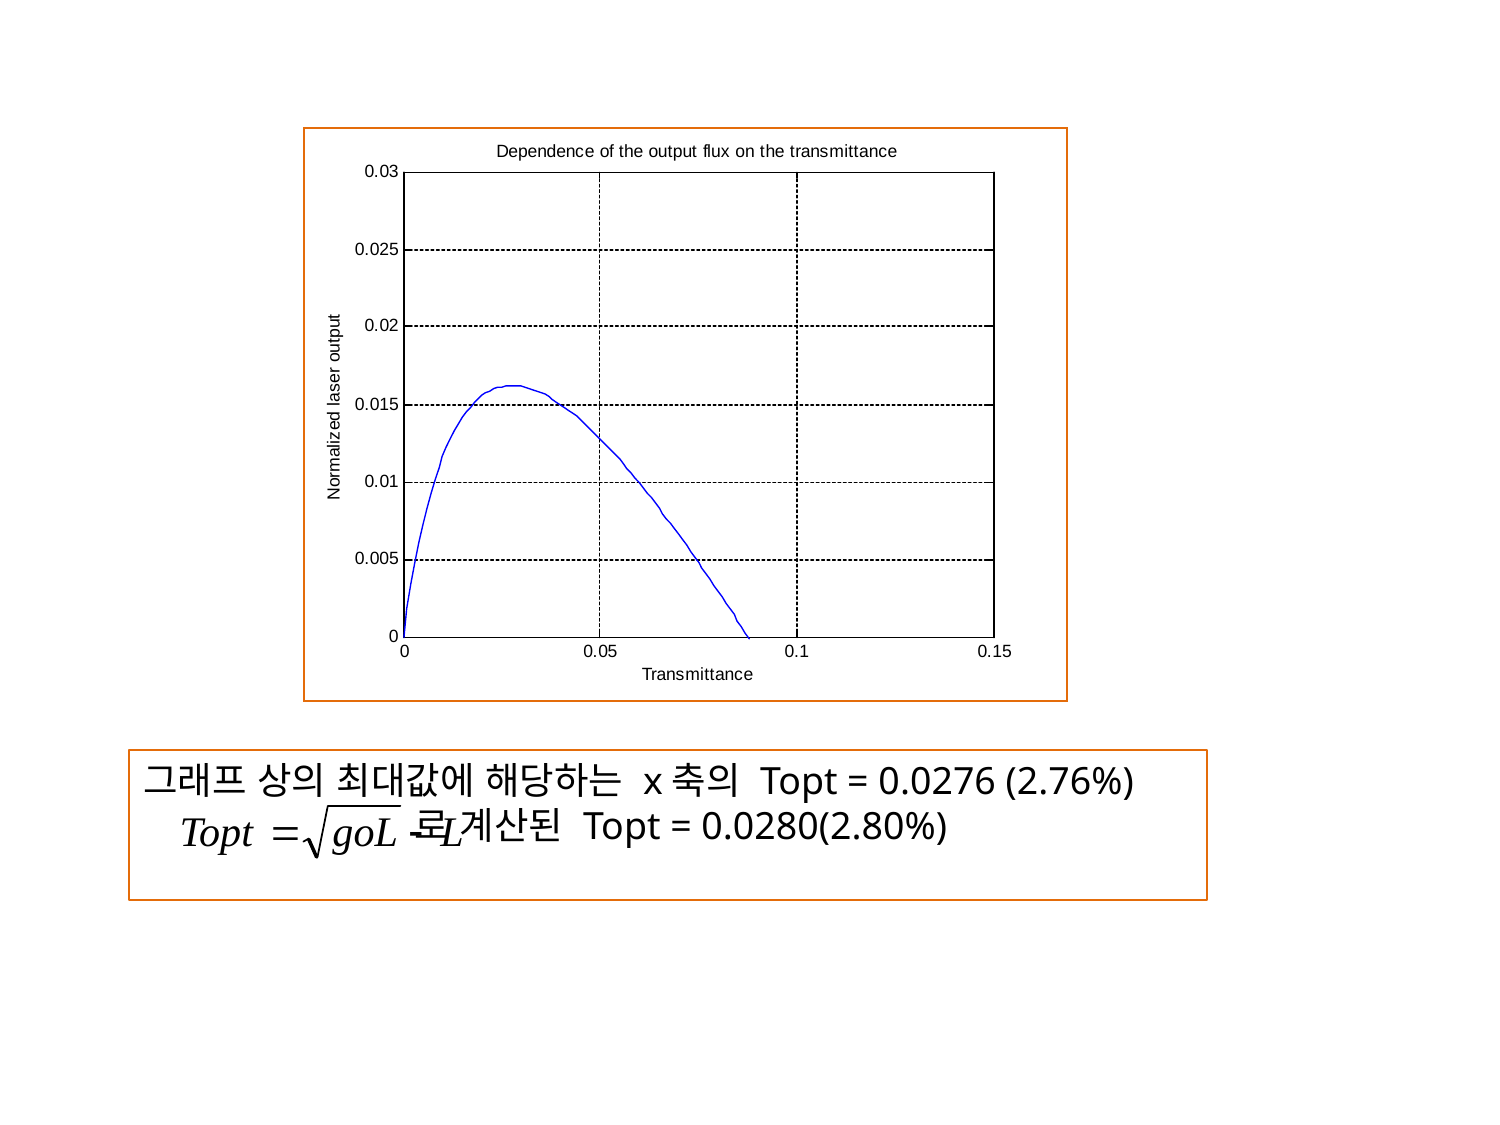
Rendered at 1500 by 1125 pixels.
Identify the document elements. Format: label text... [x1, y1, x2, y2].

text_box 그래프 상의 최대값에 해당하는 x축의 Topt = 0.0276 (2.76%) 로 계산된 Topt = 0.0280(2.80%) [128, 749, 1207, 900]
picture [304, 128, 1067, 701]
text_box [175, 796, 471, 868]
